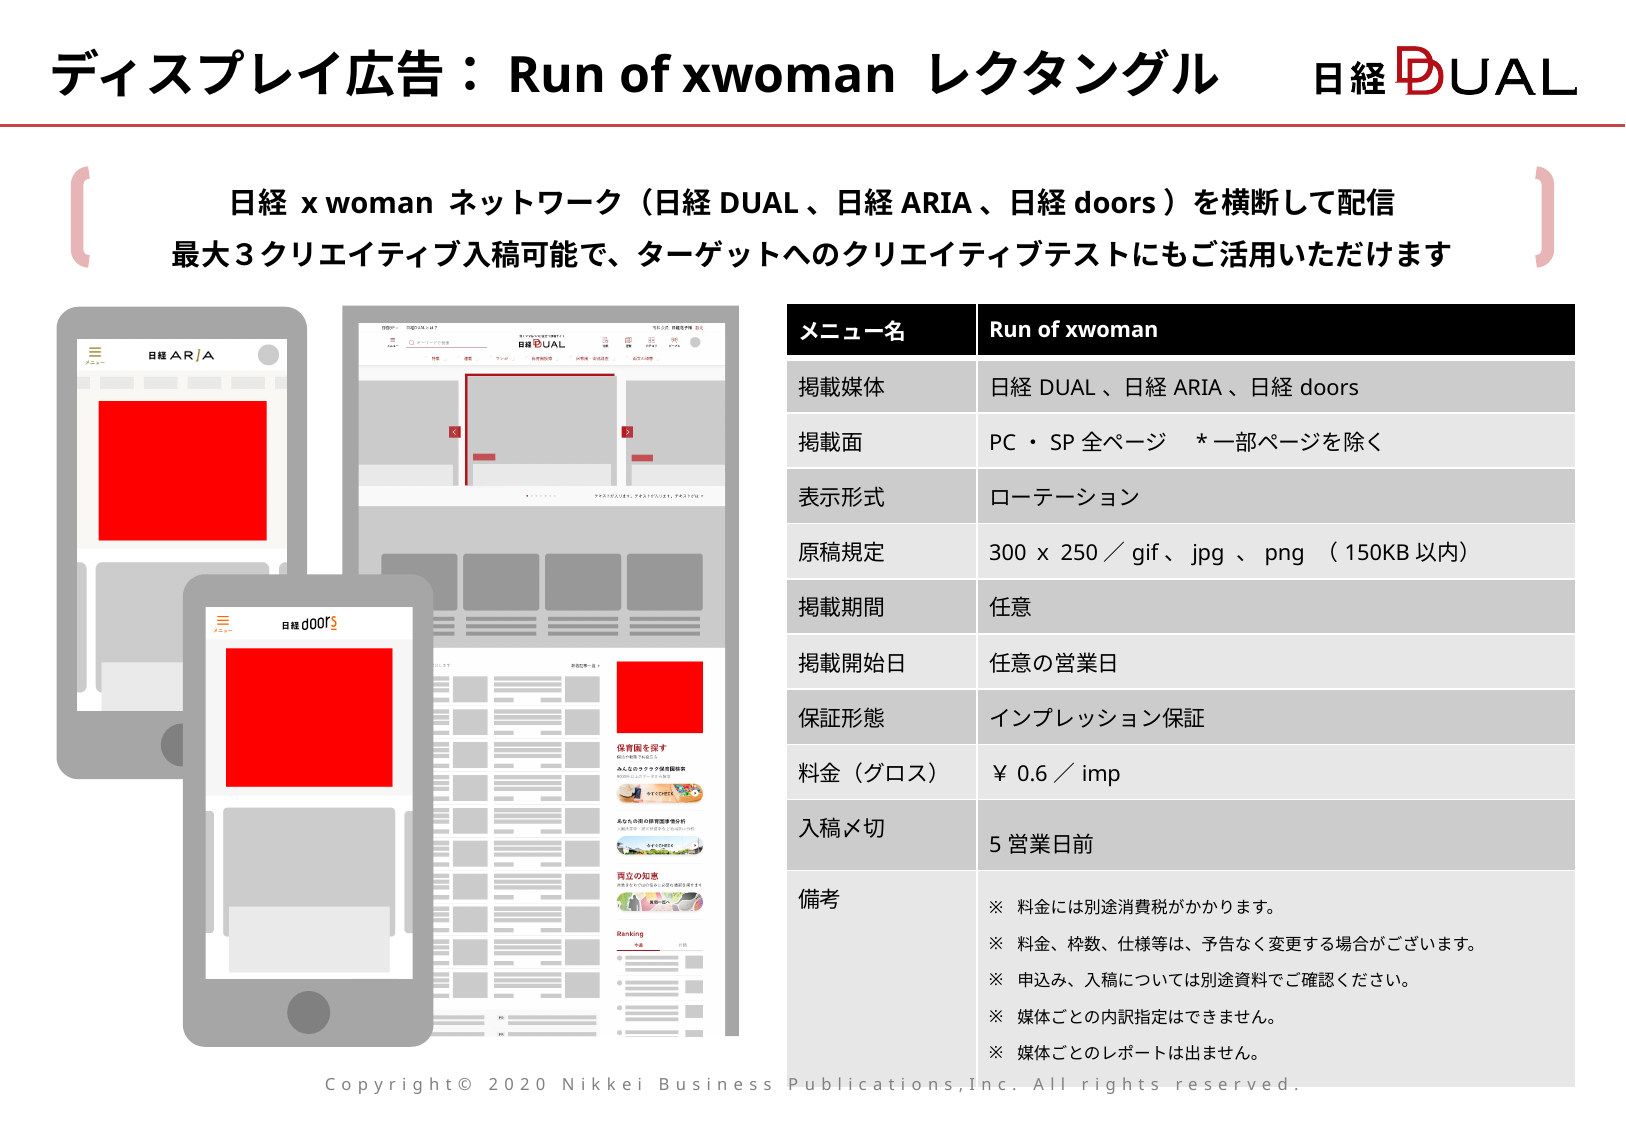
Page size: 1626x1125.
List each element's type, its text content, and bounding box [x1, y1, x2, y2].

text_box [77, 166, 1548, 268]
title ディスプレイ広告：Run of xwoman レクタングル [49, 42, 1576, 111]
table_cell 原稿規定 [787, 524, 976, 578]
table_cell 保証形態 [787, 690, 976, 744]
table_cell 掲載期間 [787, 580, 976, 633]
table_cell 掲載面 [787, 414, 976, 467]
table_header Run of xwoman [978, 304, 1575, 355]
table_cell 掲載媒体 [787, 361, 976, 412]
table_cell 備考 [787, 871, 976, 1041]
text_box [56, 306, 308, 780]
table_cell 入稿〆切 [787, 800, 976, 870]
table_cell 料金（グロス） [787, 745, 976, 799]
table_cell PC・SP全ページ *一部ページを除く [978, 414, 1575, 467]
slide_number 19 [1462, 1089, 1576, 1094]
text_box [182, 574, 434, 1047]
table_cell 表示形式 [787, 469, 976, 523]
table_cell ￥0.6／imp [978, 745, 1575, 799]
table_cell 300ｘ250／gif、jpg 、png （150KB以内） [978, 524, 1575, 578]
table_cell 料金には別途消費税がかかります。 料金、枠数、仕様等は、予告なく変更する場合がございます。 申込み、入稿については別途資料でご確認ください。 媒体ごとの内訳指定はできません。 媒体ごとのレポートは出ません。 [978, 871, 1575, 1087]
footer Copyright© 2020 Nikkei Business Publications,Inc. All rights reserved. [184, 1041, 1441, 1094]
table_cell ローテーション [978, 469, 1575, 523]
table_cell 5営業日前 [978, 800, 1575, 870]
table_cell 任意 [978, 580, 1575, 633]
table_cell 日経DUAL、日経ARIA、日経doors [978, 361, 1575, 412]
table_header メニュー名 [787, 304, 976, 355]
table_cell 任意の営業日 [978, 635, 1575, 688]
table_cell 掲載開始日 [787, 635, 976, 688]
table_cell インプレッション保証 [978, 690, 1575, 744]
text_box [342, 305, 739, 1037]
